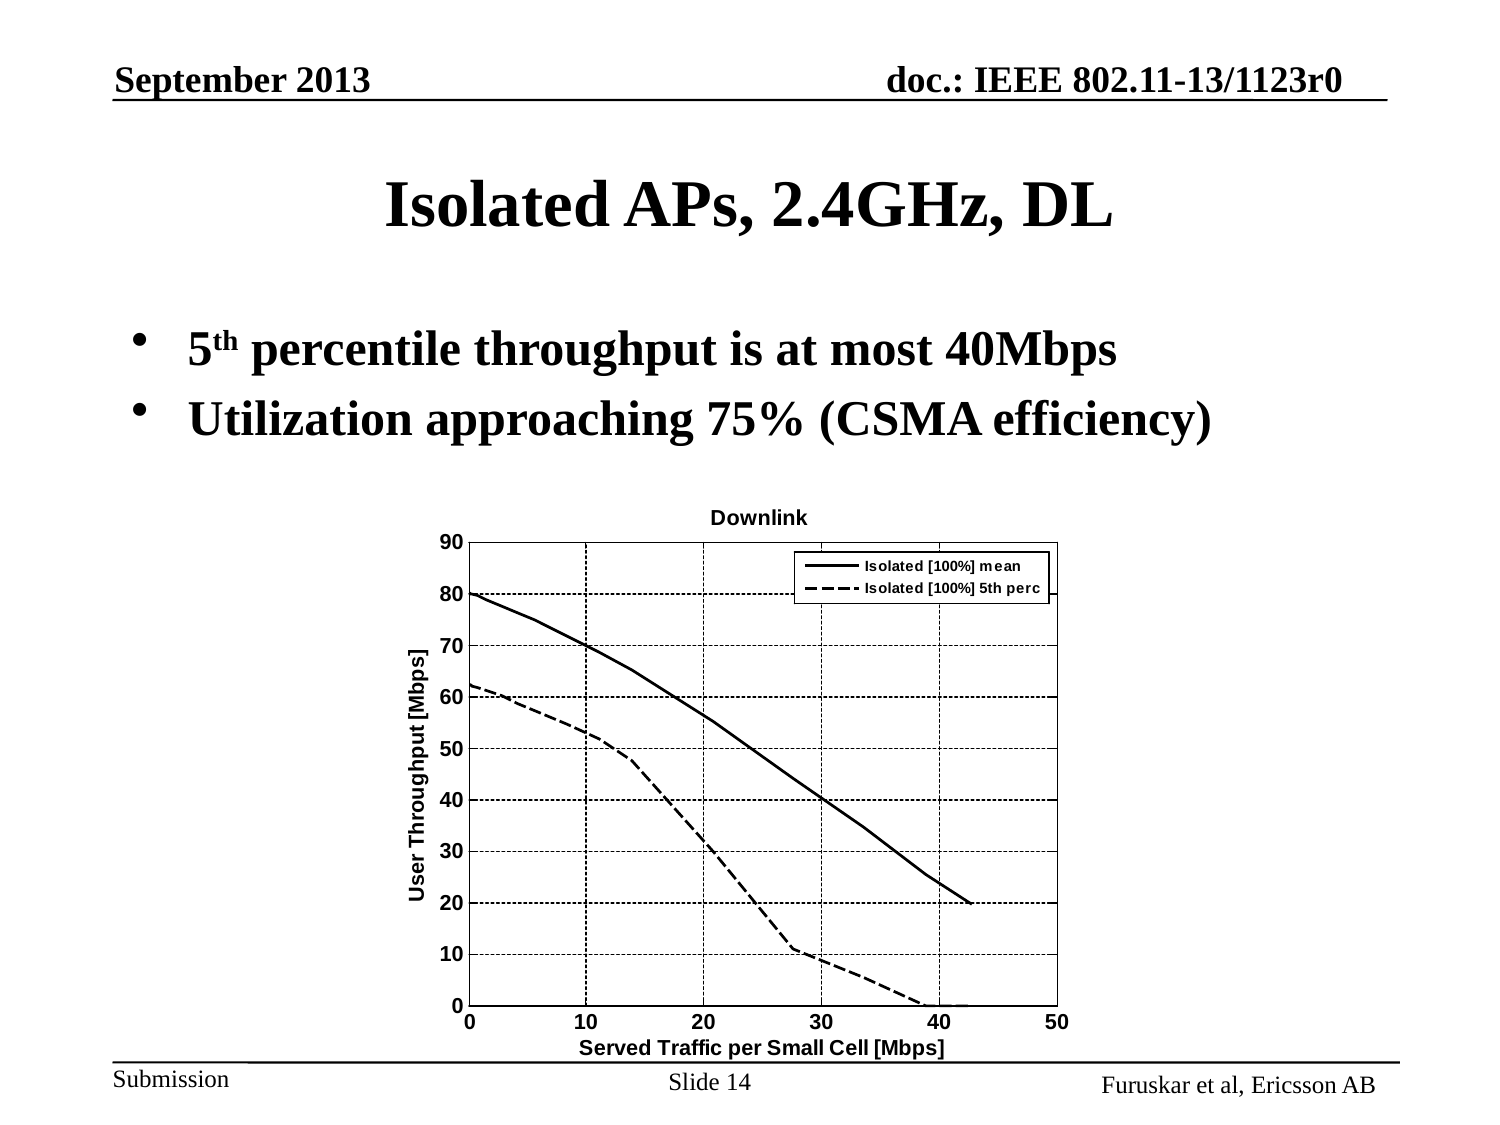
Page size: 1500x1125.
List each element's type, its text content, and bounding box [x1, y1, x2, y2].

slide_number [114, 0, 374, 101]
title Isolated APs, 2.4GHz, DL [112, 112, 1388, 288]
list 5th percentile throughput is at most 40Mbps Utilization approaching 75% (CSMA efficiency) [116, 308, 1487, 941]
picture [370, 498, 1130, 1069]
